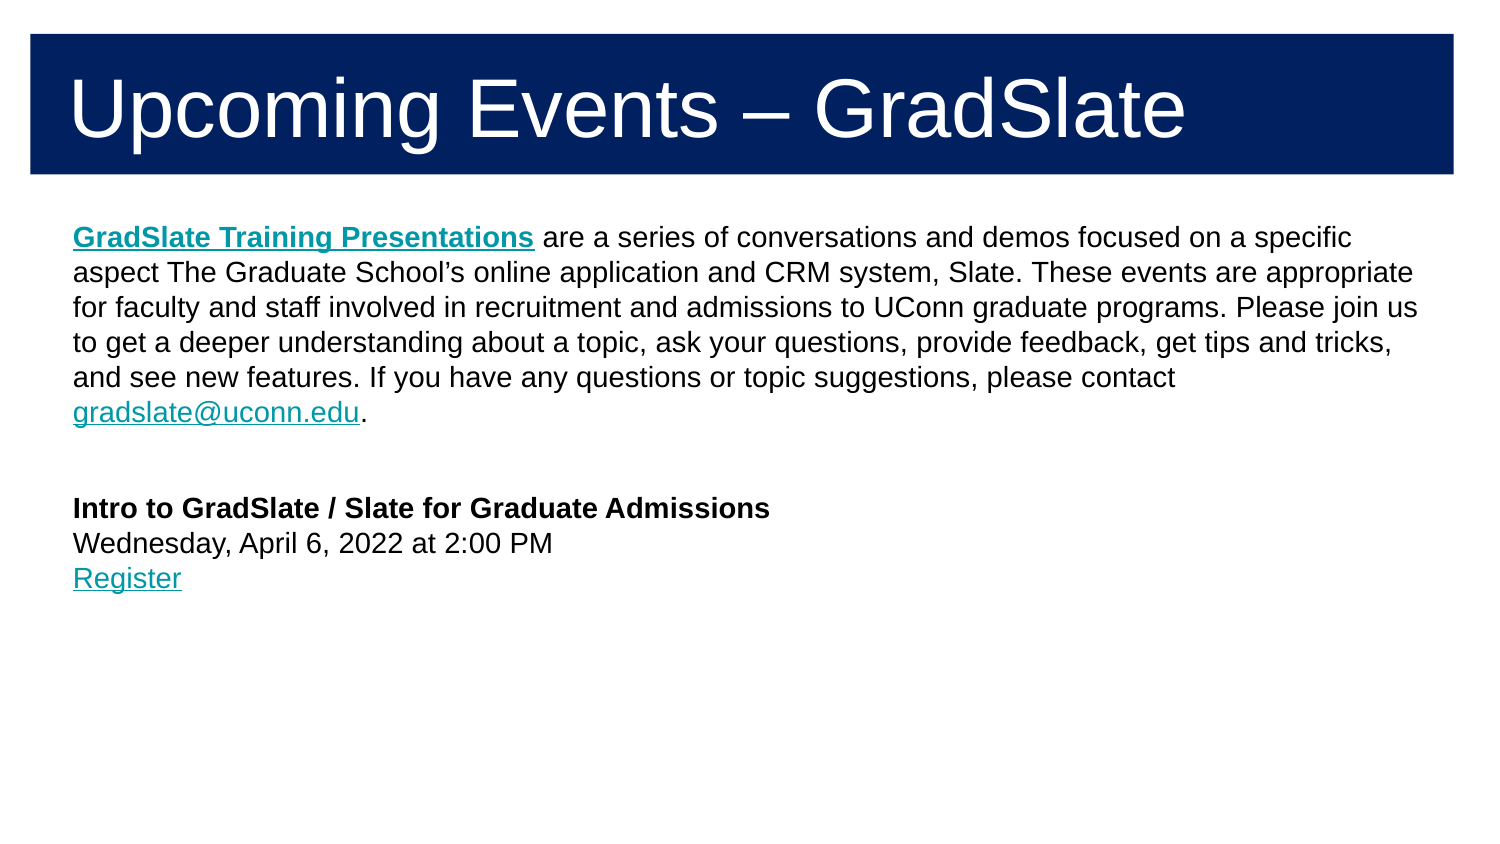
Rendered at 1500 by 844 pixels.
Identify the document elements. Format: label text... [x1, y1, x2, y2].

text_box Upcoming Events – GradSlate [30, 33, 1454, 175]
text_box GradSlate Training Presentations are a series of conversations and demos focused on a specific aspect The Graduate School’s online application and CRM system, Slate. These events are appropriate for faculty and staff involved in recruitment and admissions to UConn graduate programs. Please join us to get a deeper understanding about a topic, ask your questions, provide feedback, get tips and tricks, and see new features. If you have any questions or topic suggestions, please contact gradslate@uconn.edu. Intro to GradSlate / Slate for Graduate Admissions Wednesday, April 6, 2022 at 2:00 PM Register [58, 210, 1442, 602]
